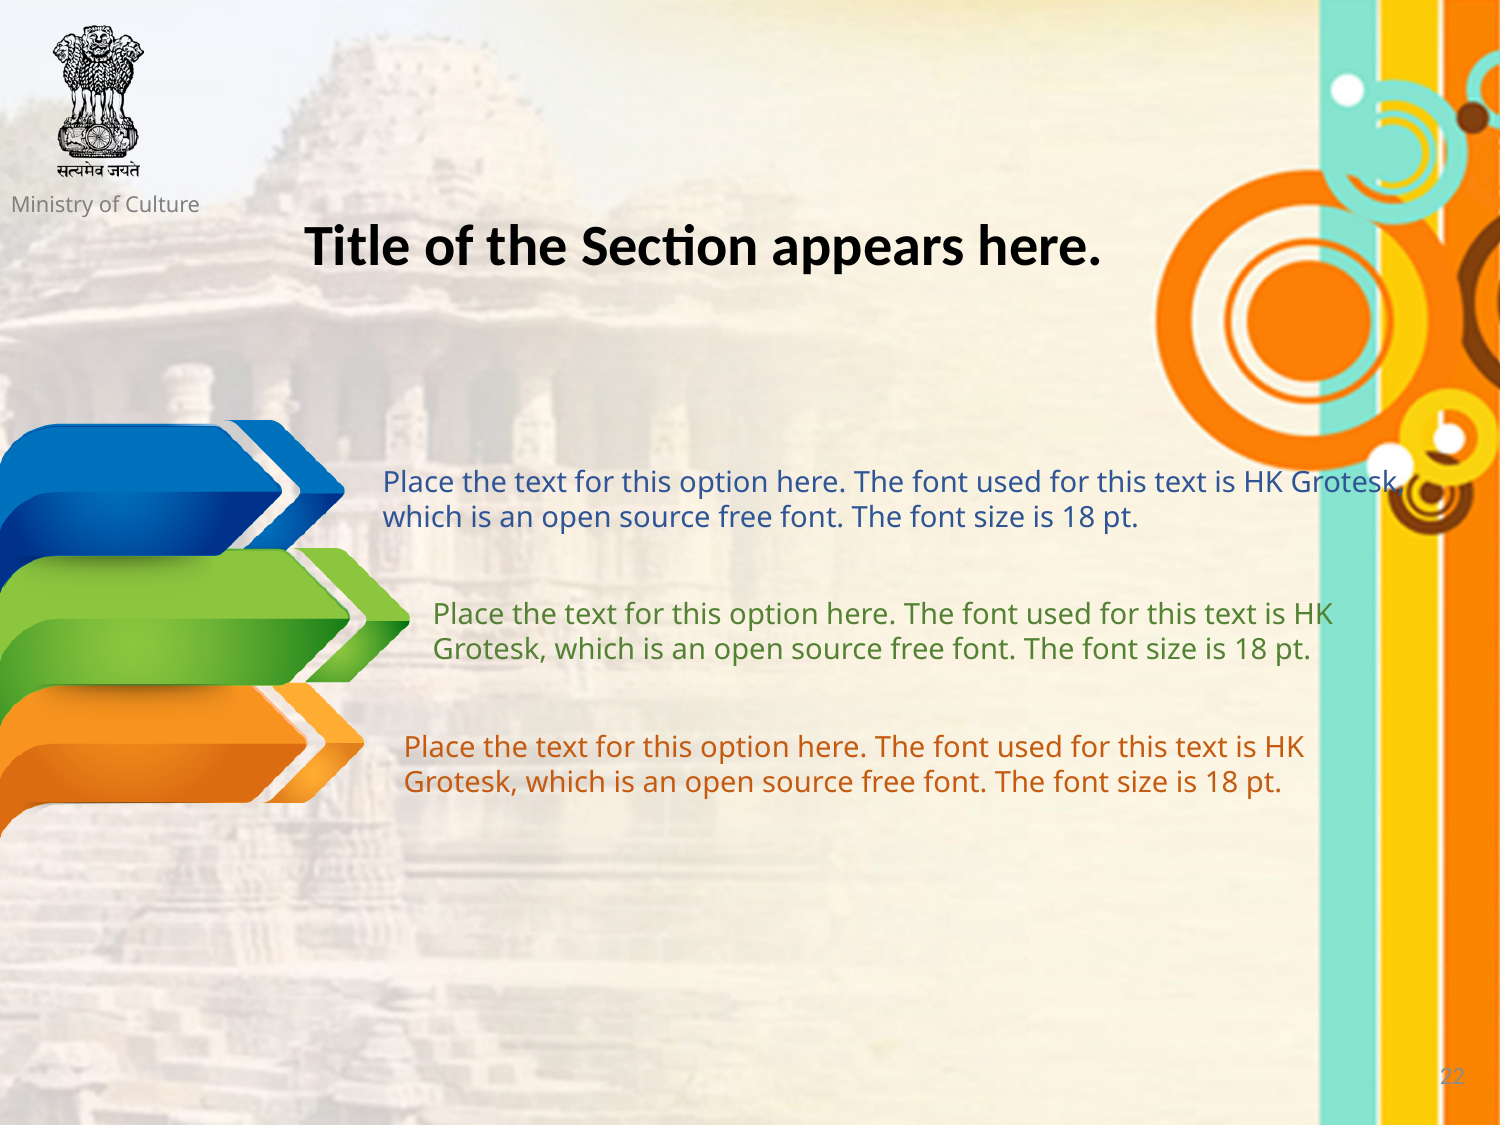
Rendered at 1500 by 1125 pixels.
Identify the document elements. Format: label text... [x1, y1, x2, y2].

picture [0, 0, 1500, 1125]
slide_number 22 [1142, 1044, 1481, 1105]
text_box Title of the Section appears here. [289, 207, 1258, 327]
text_box Place the text for this option here. The font used for this text is HK Grotesk, which is an open source free font. The font size is 18 pt. [417, 588, 1388, 673]
text_box Place the text for this option here. The font used for this text is HK Grotesk, which is an open source free font. The font size is 18 pt. [410, 720, 1441, 806]
text_box Place the text for this option here. The font used for this text is HK Grotesk, which is an open source free font. The font size is 18 pt. [410, 455, 1464, 541]
